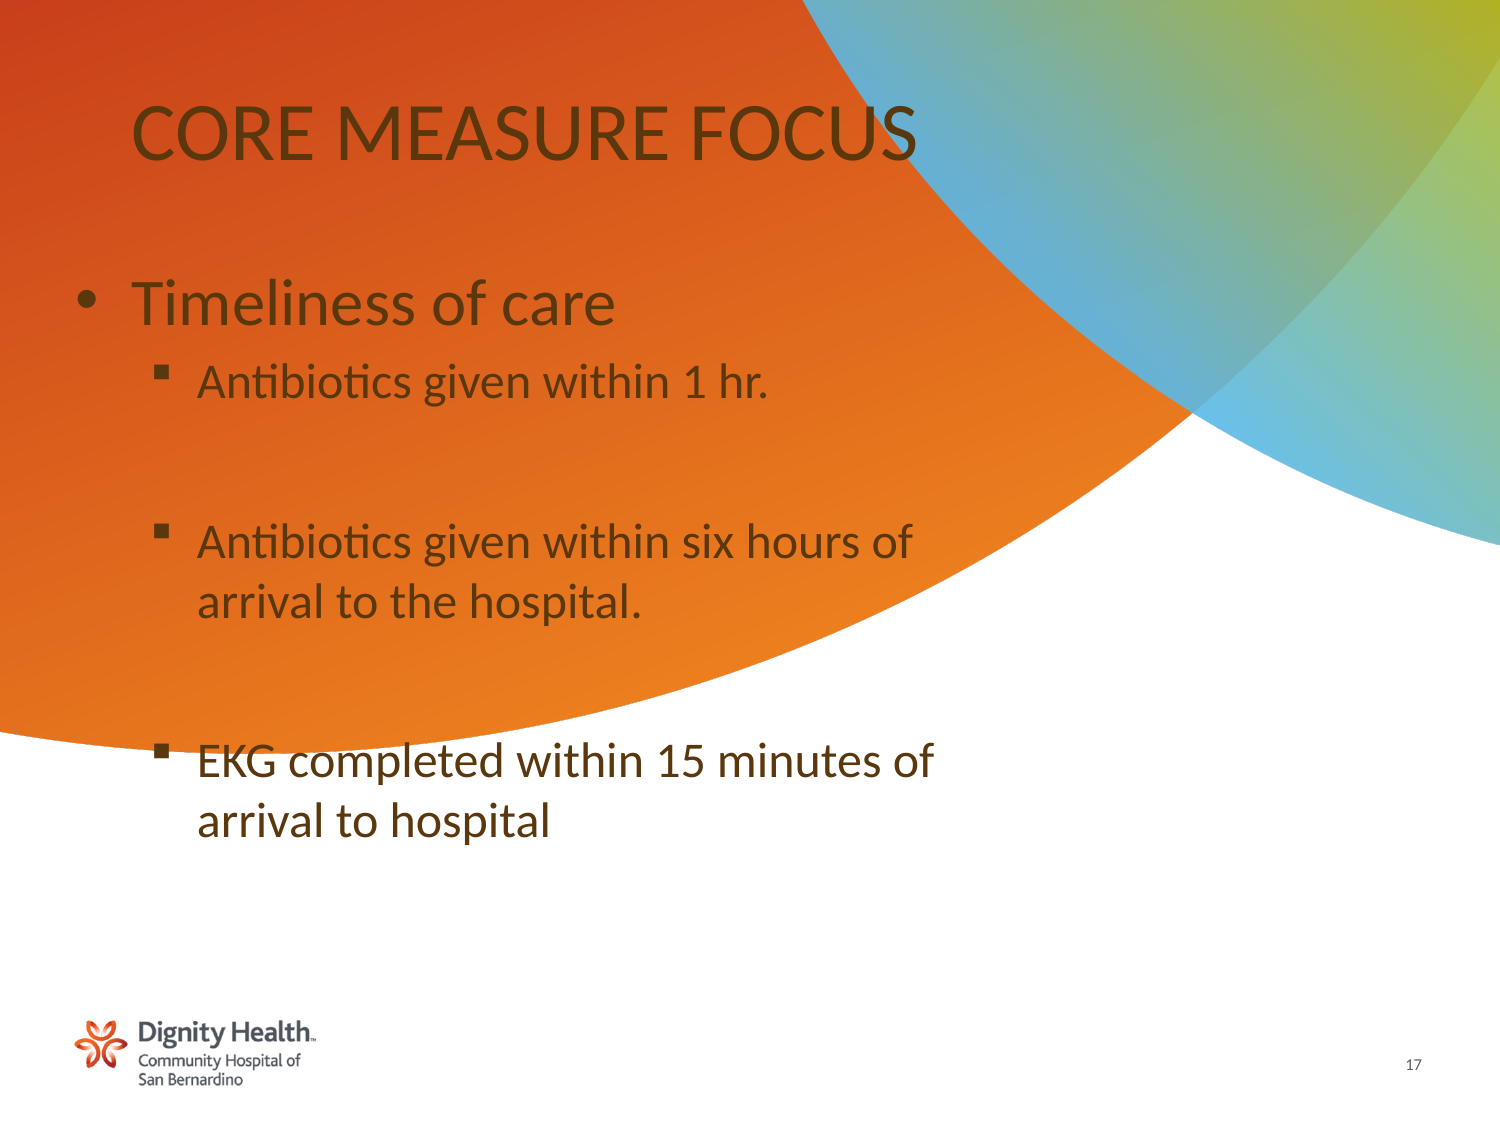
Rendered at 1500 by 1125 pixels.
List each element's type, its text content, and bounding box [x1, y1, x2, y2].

picture [0, 1015, 508, 1124]
picture [0, 0, 1500, 754]
list Timeliness of care Antibiotics given within 1 hr. Antibiotics given within six hours of arrival to the hospital. EKG completed within 15 minutes of arrival to hospital [74, 178, 1009, 989]
slide_number 17 [1365, 1039, 1423, 1074]
title CORE MEASURE FOCUS [74, 32, 1009, 178]
